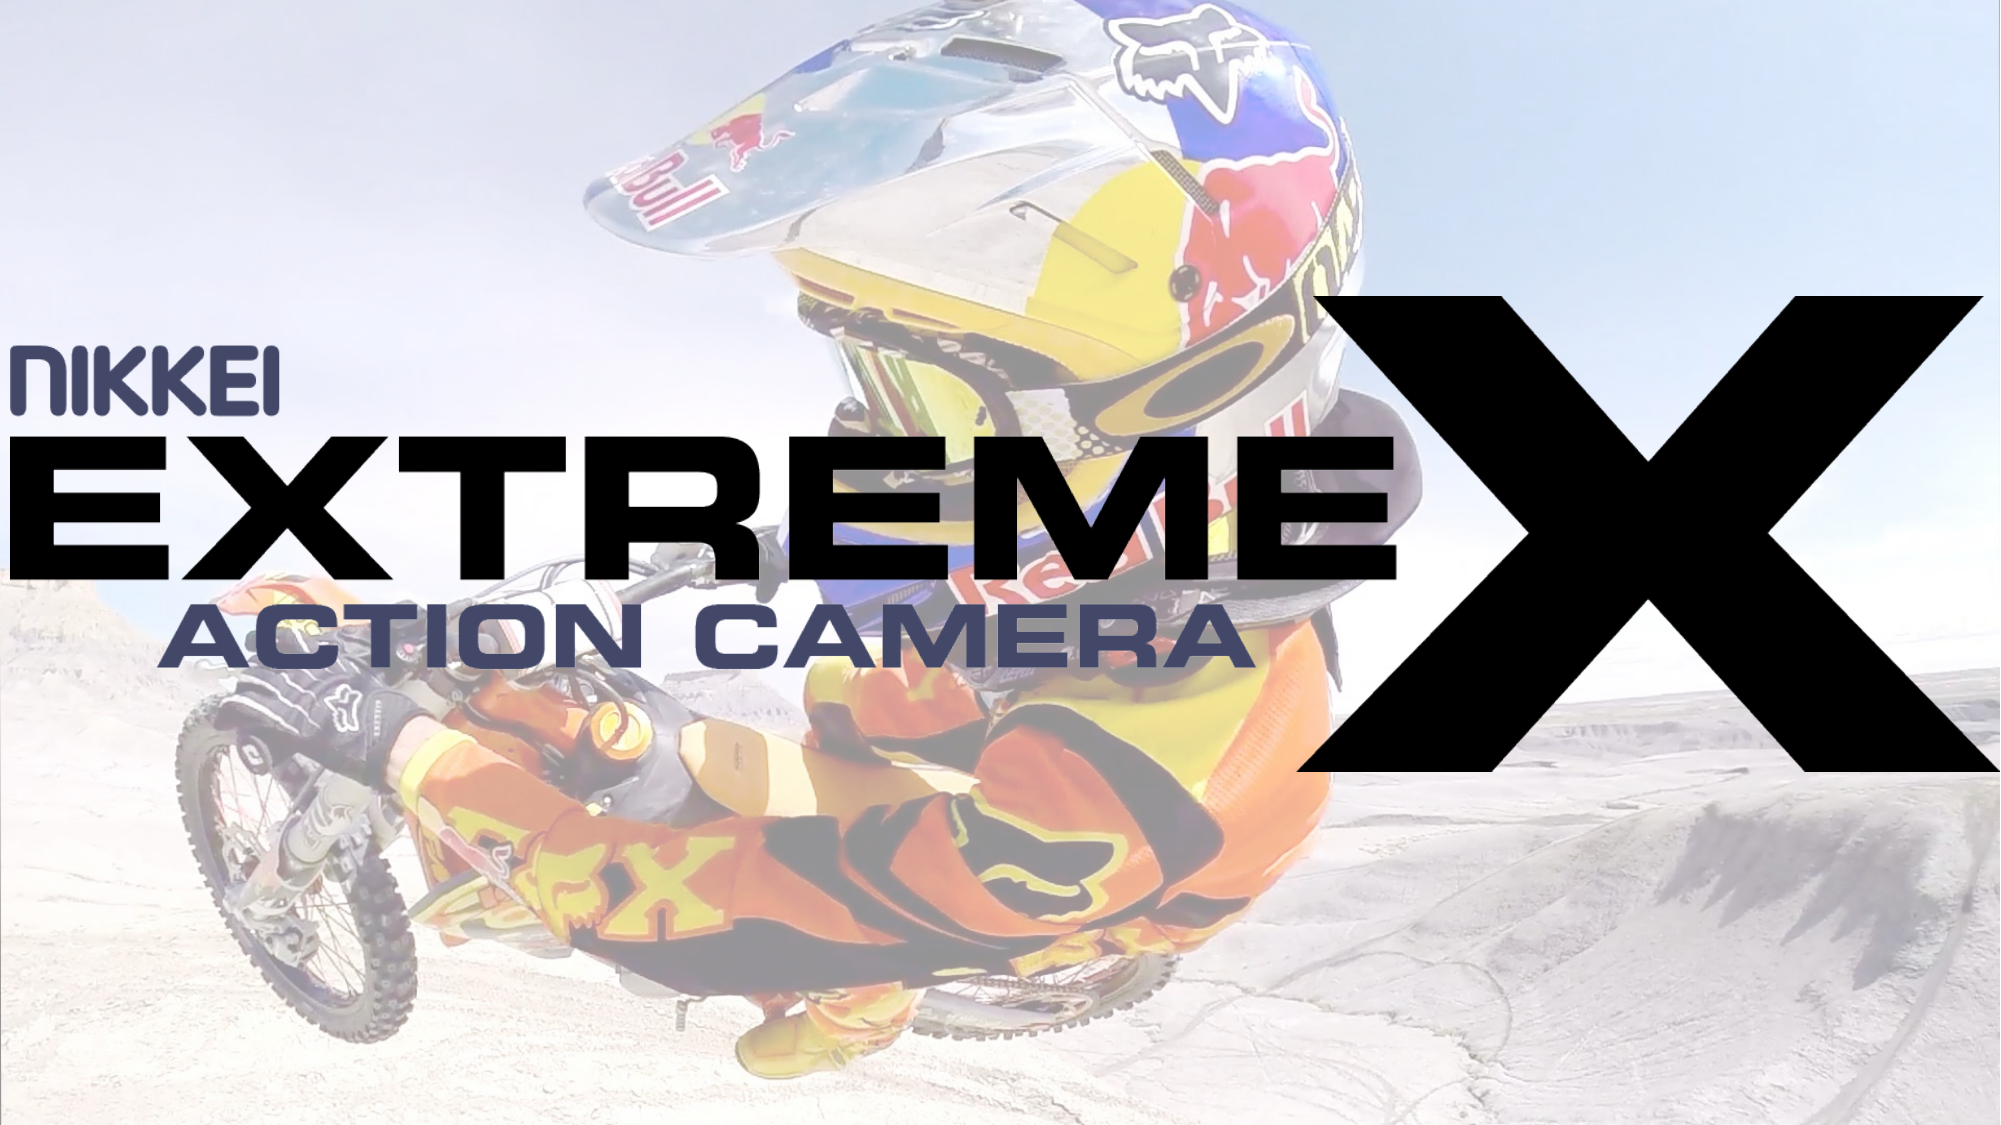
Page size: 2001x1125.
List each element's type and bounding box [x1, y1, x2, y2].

picture [10, 296, 2000, 772]
